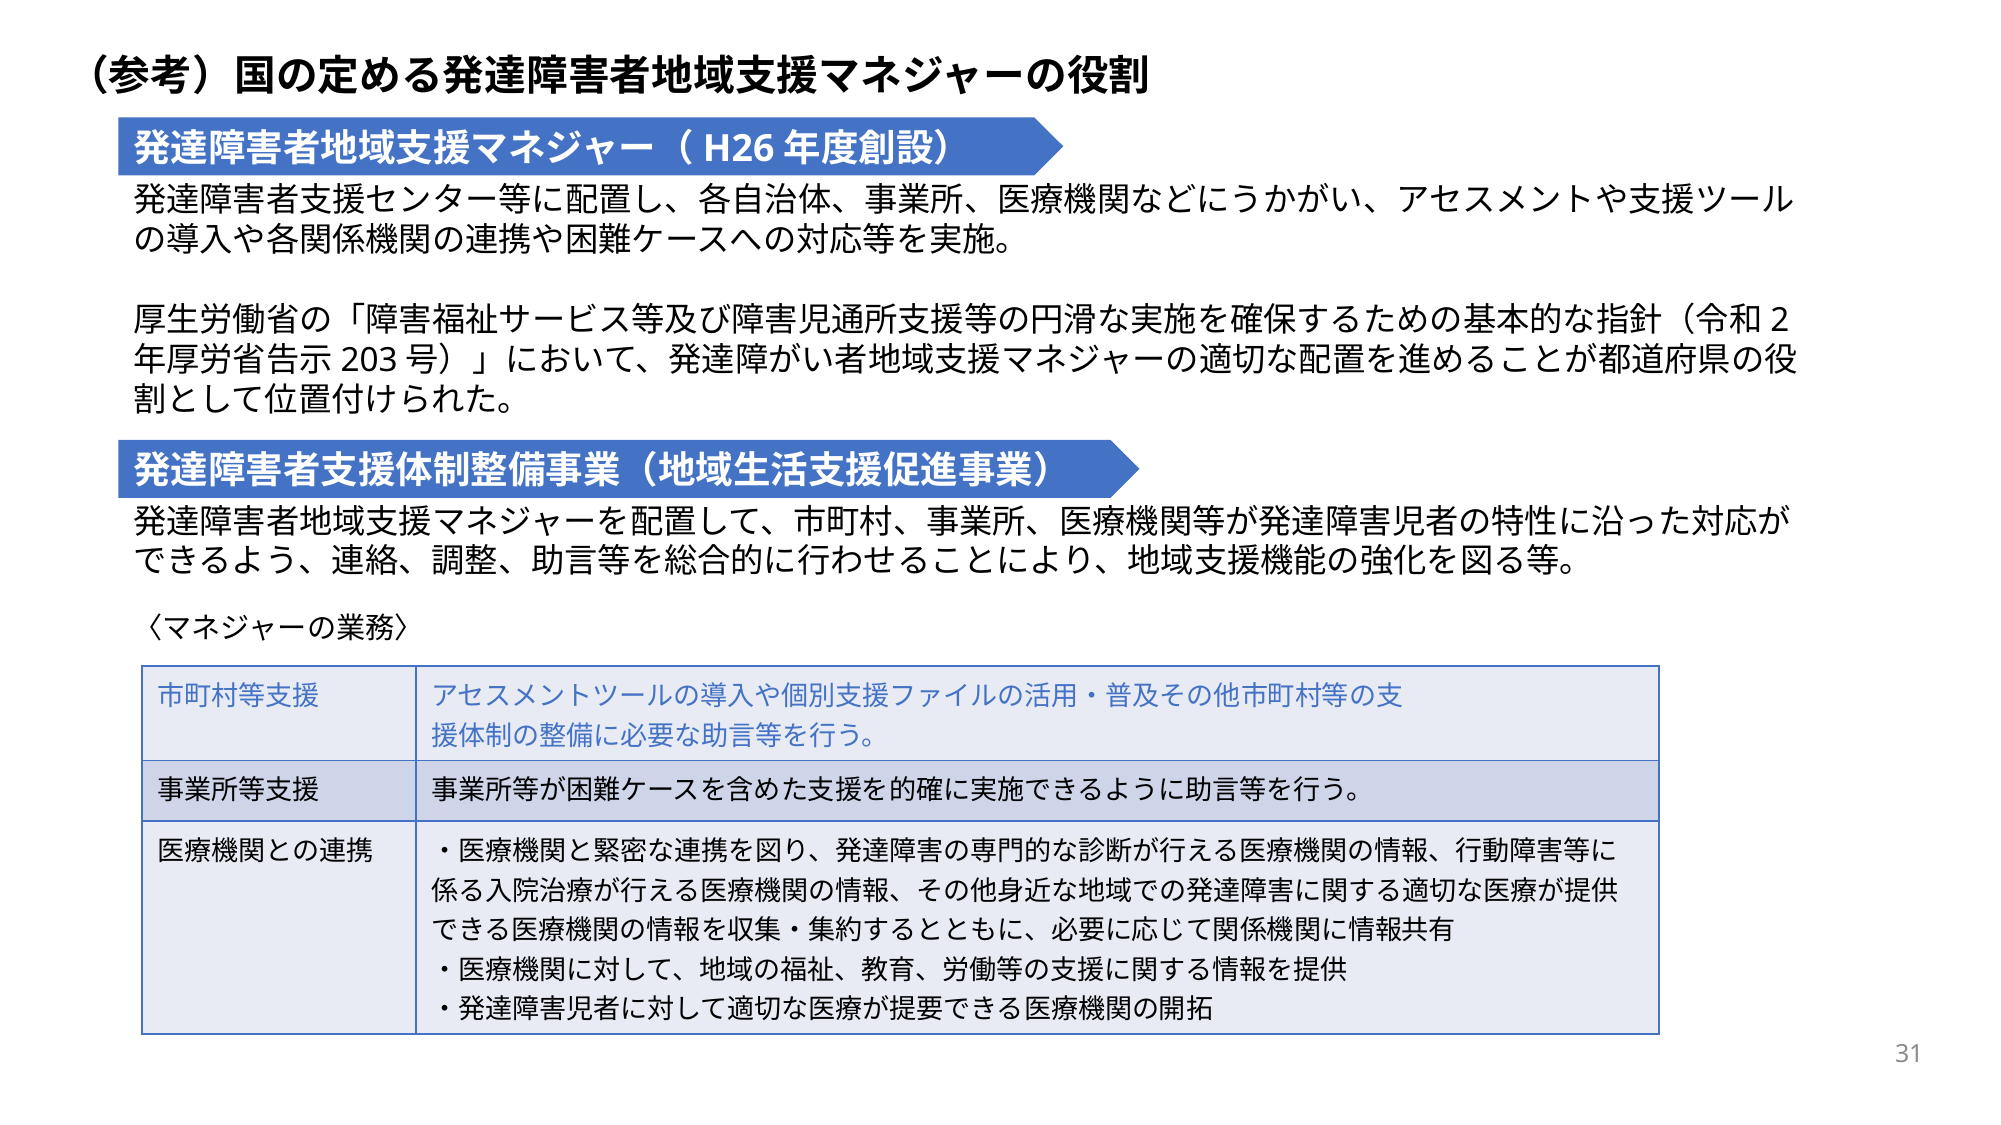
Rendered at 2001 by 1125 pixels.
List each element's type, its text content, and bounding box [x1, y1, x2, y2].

table_header アセスメントツールの導入や個別支援ファイルの活用・普及その他市町村等の支 援体制の整備に必要な助言等を行う。 [417, 667, 1658, 760]
slide_number 31 [1588, 1024, 1939, 1085]
table_cell ・医療機関と緊密な連携を図り、発達障害の専門的な診断が行える医療機関の情報、行動障害等に 係る入院治療が行える医療機関の情報、その他身近な地域での発達障害に関する適切な医療が提供 できる医療機関の情報を収集・集約するとともに、必要に応じて関係機関に情報共有 ・医療機関に対して、地域の福祉、教育、労働等の支援に関する情報を提供 ・発達障害児者に対して適切な医療が提要できる医療機関の開拓 [417, 822, 1658, 1033]
table_cell 事業所等が困難ケースを含めた支援を的確に実施できるように助言等を行う。 [417, 761, 1658, 820]
text_box 発達障害者地域支援マネジャーを配置して、市町村、事業所、医療機関等が発達障害児者の特性に沿った対応が できるよう、連絡、調整、助言等を総合的に行わせることにより、地域支援機能の強化を図る等。 [118, 492, 1826, 587]
table_cell 医療機関との連携 [143, 822, 415, 1033]
table_header 市町村等支援 [143, 667, 415, 760]
text_box 発達障害者支援体制整備事業（地域生活支援促進事業） [117, 438, 1141, 499]
text_box 〈マネジャーの業務〉 [118, 601, 497, 652]
table_cell 事業所等支援 [143, 761, 415, 820]
text_box （参考）国の定める発達障害者地域支援マネジャーの役割 [52, 41, 1392, 107]
text_box 発達障害者支援センター等に配置し、各自治体、事業所、医療機関などにうかがい、アセスメントや支援ツールの導入や各関係機関の連携や困難ケースへの対応等を実施。 厚生労働省の「障害福祉サービス等及び障害児通所支援等の円滑な実施を確保するための基本的な指針（令和2年厚労省告示203号）」において、発達障がい者地域支援マネジャーの適切な配置を進めることが都道府県の役割として位置付けられた。 [118, 170, 1826, 466]
text_box 発達障害者地域支援マネジャー（H26年度創設） [117, 116, 1065, 177]
